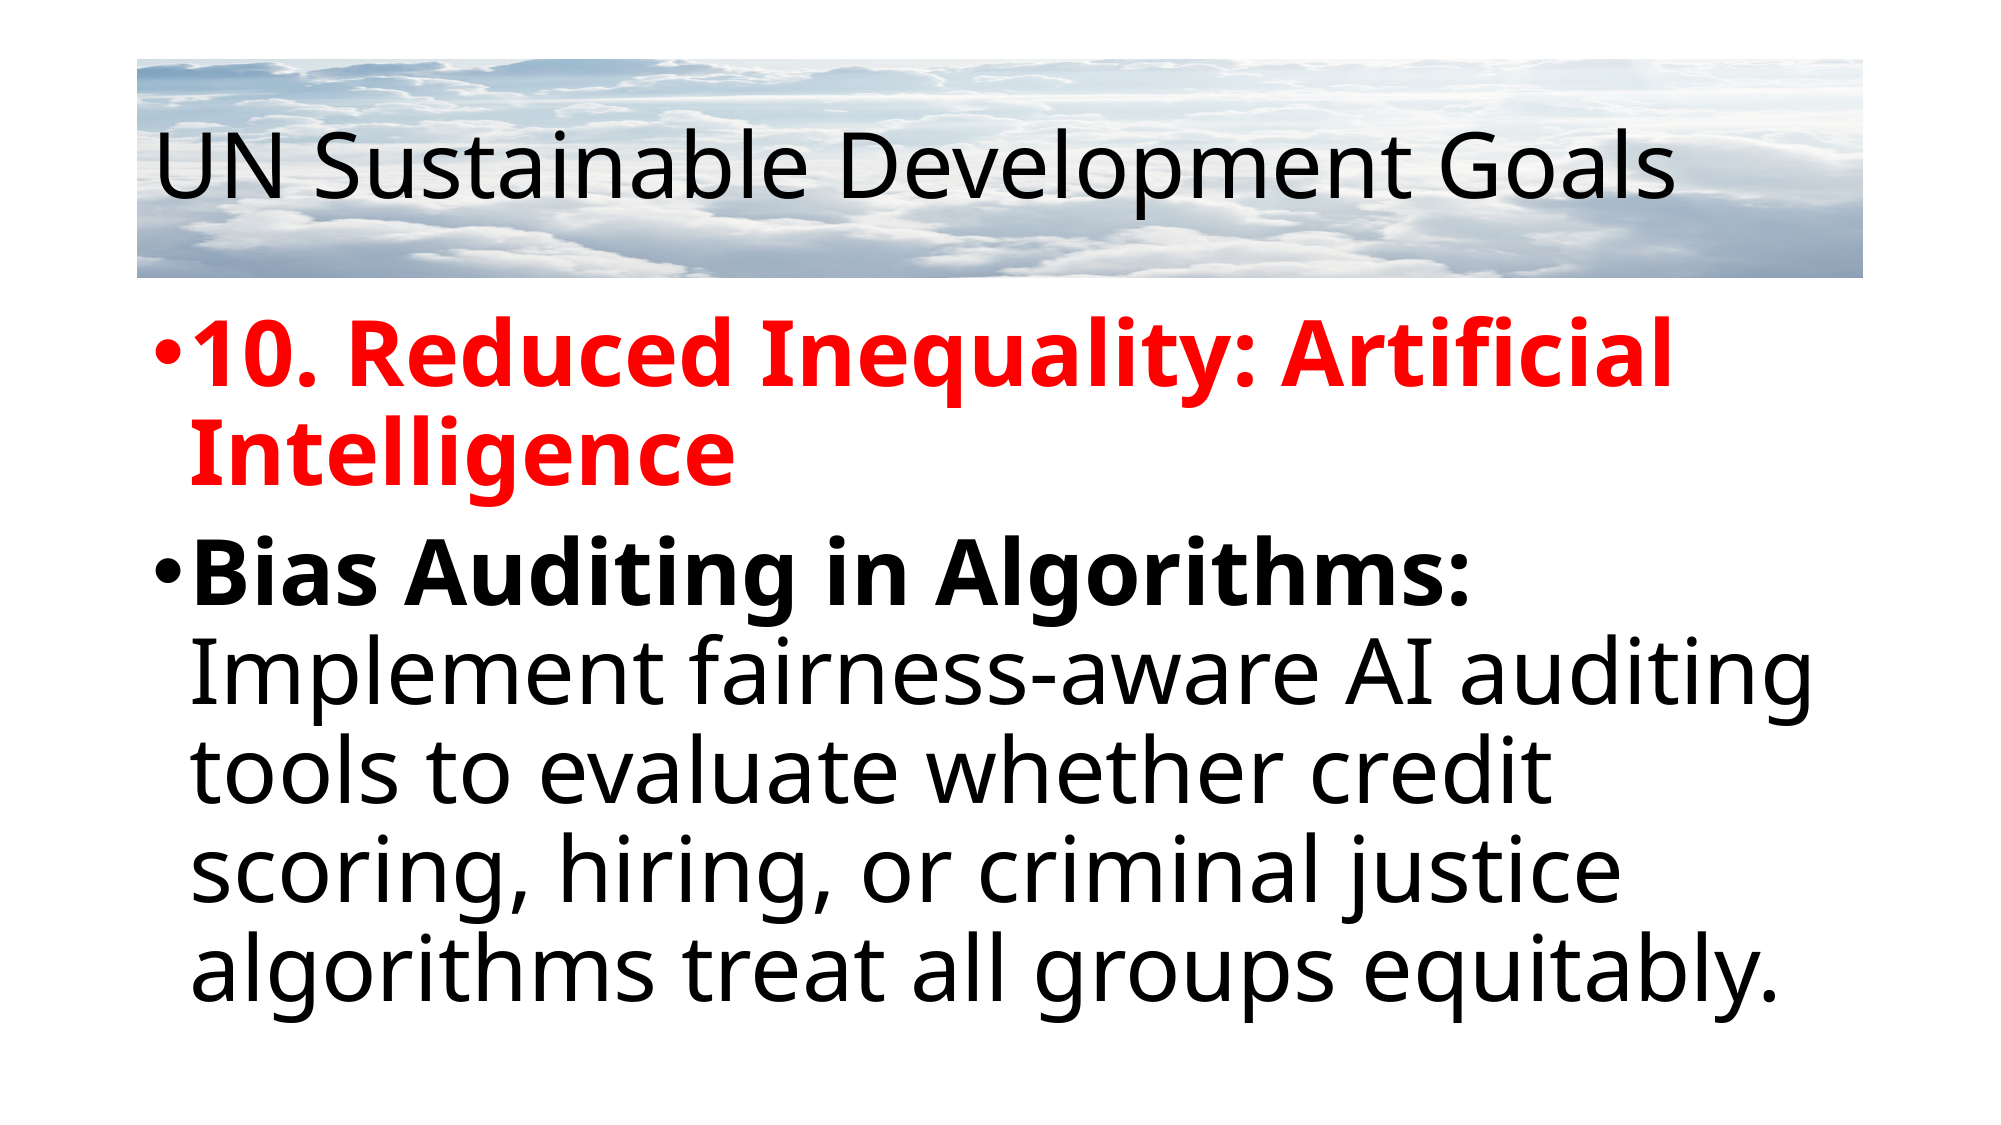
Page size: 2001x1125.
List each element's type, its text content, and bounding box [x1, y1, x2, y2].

list 10. Reduced Inequality: Artificial Intelligence Bias Auditing in Algorithms: Implement fairness-aware AI auditing tools to evaluate whether credit scoring, hiring, or criminal justice algorithms treat all groups equitably. [137, 299, 1863, 1066]
picture [136, 59, 1863, 278]
